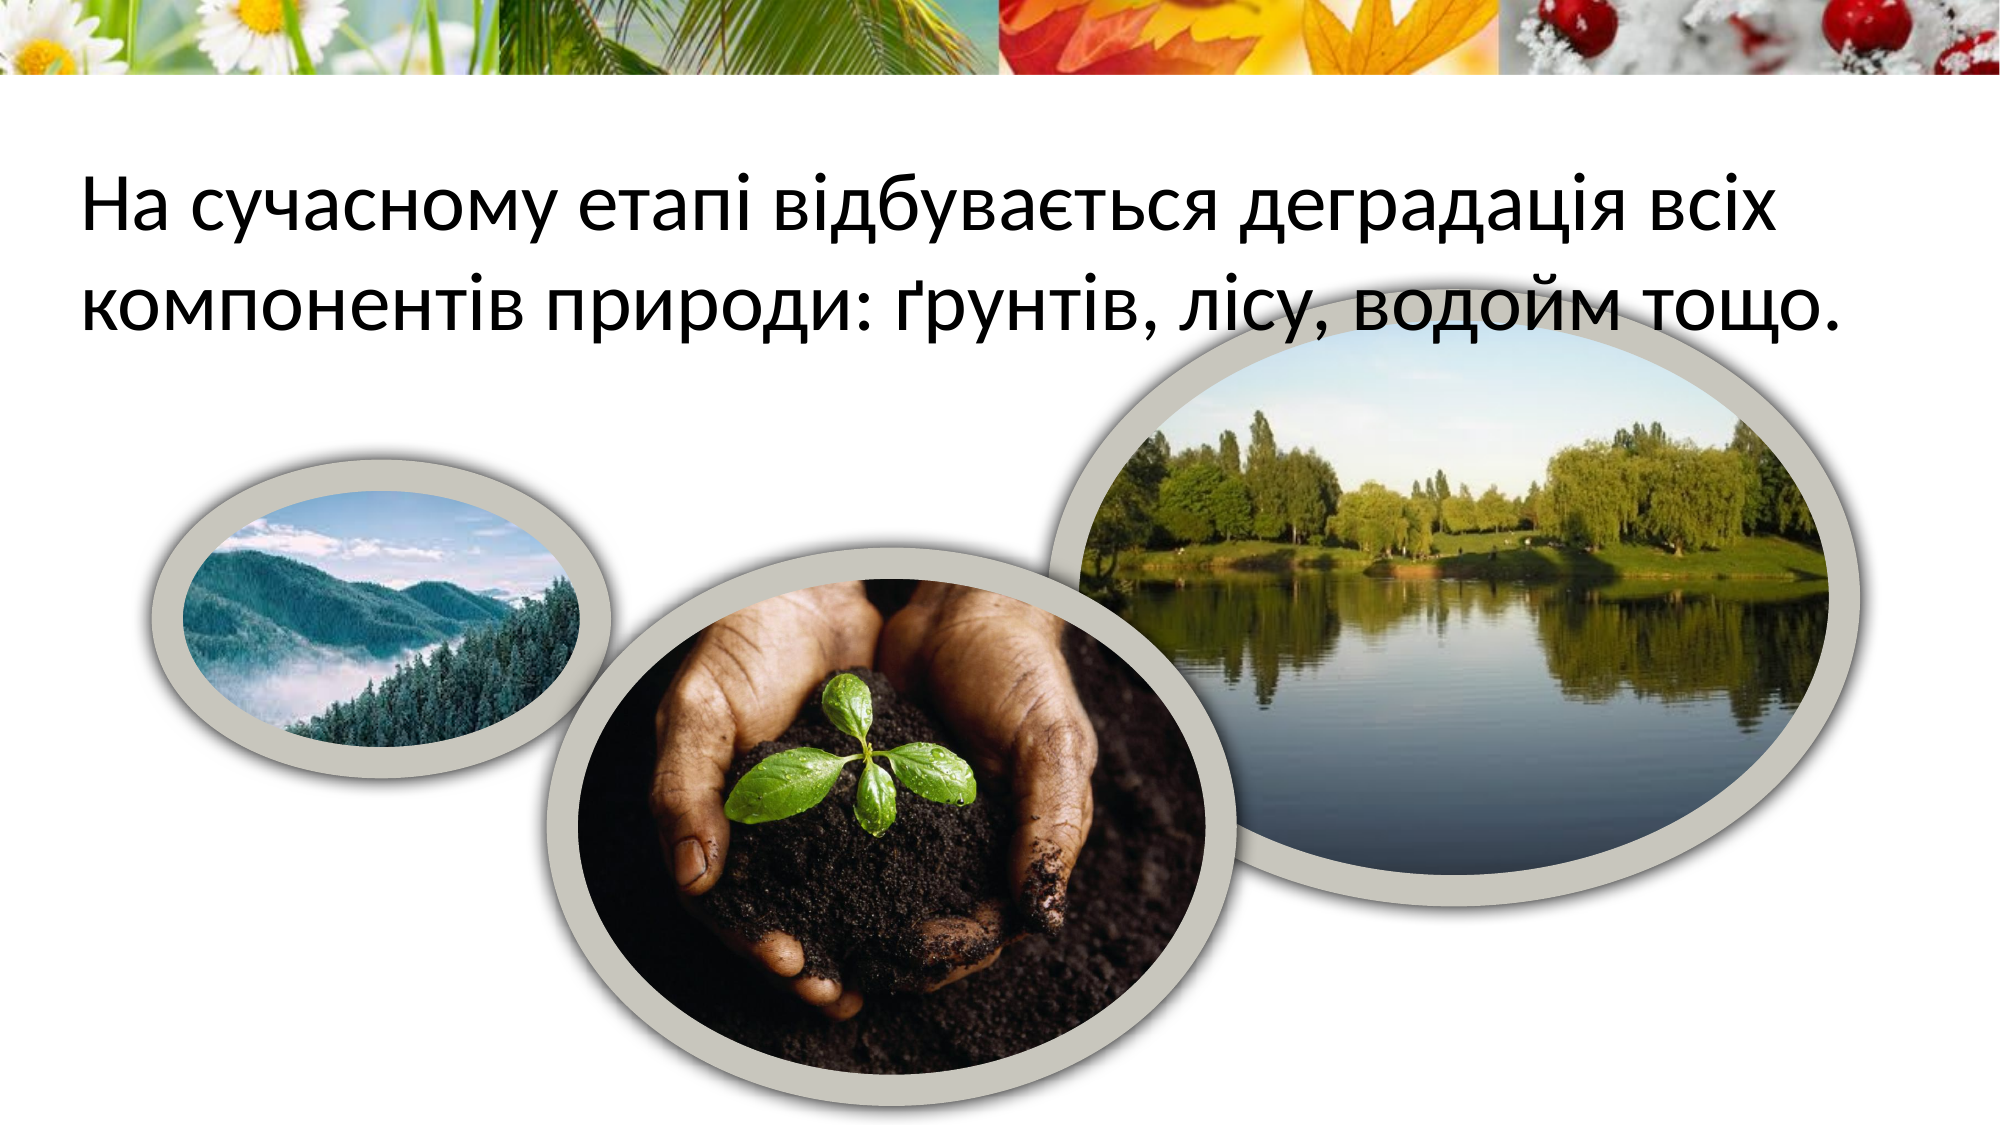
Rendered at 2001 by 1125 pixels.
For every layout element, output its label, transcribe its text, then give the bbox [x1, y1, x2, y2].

text_box На сучасному етапі відбувається деградація всіх компонентів природи: ґрунтів, лісу, водойм тощо. [65, 140, 1948, 355]
picture [167, 304, 1845, 1091]
picture [0, 0, 2000, 74]
